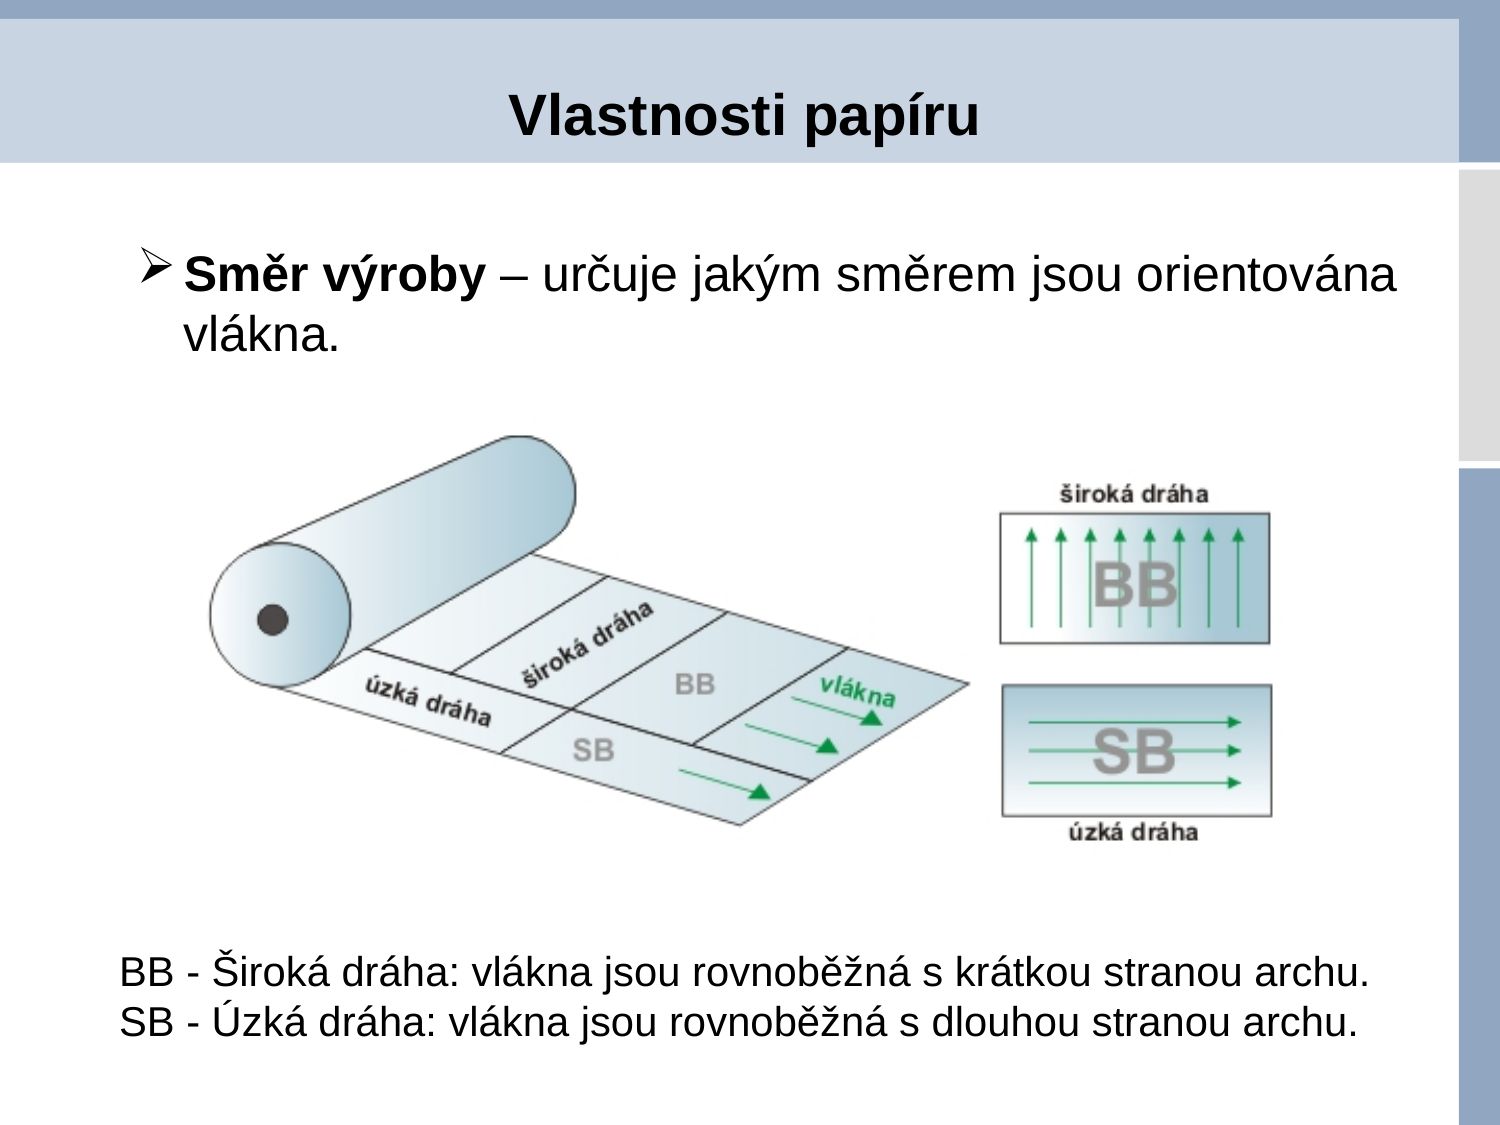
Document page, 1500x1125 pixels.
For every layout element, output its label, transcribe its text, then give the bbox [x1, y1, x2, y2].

list Směr výroby – určuje jakým směrem jsou orientována vlákna. [46, 163, 1442, 937]
picture [187, 386, 1299, 892]
text_box BB - Široká dráha: vlákna jsou rovnoběžná s krátkou stranou archu. SB - Úzká dráha: vlákna jsou rovnoběžná s dlouhou stranou archu. [46, 937, 1454, 1053]
title Vlastnosti papíru [70, 46, 1421, 163]
